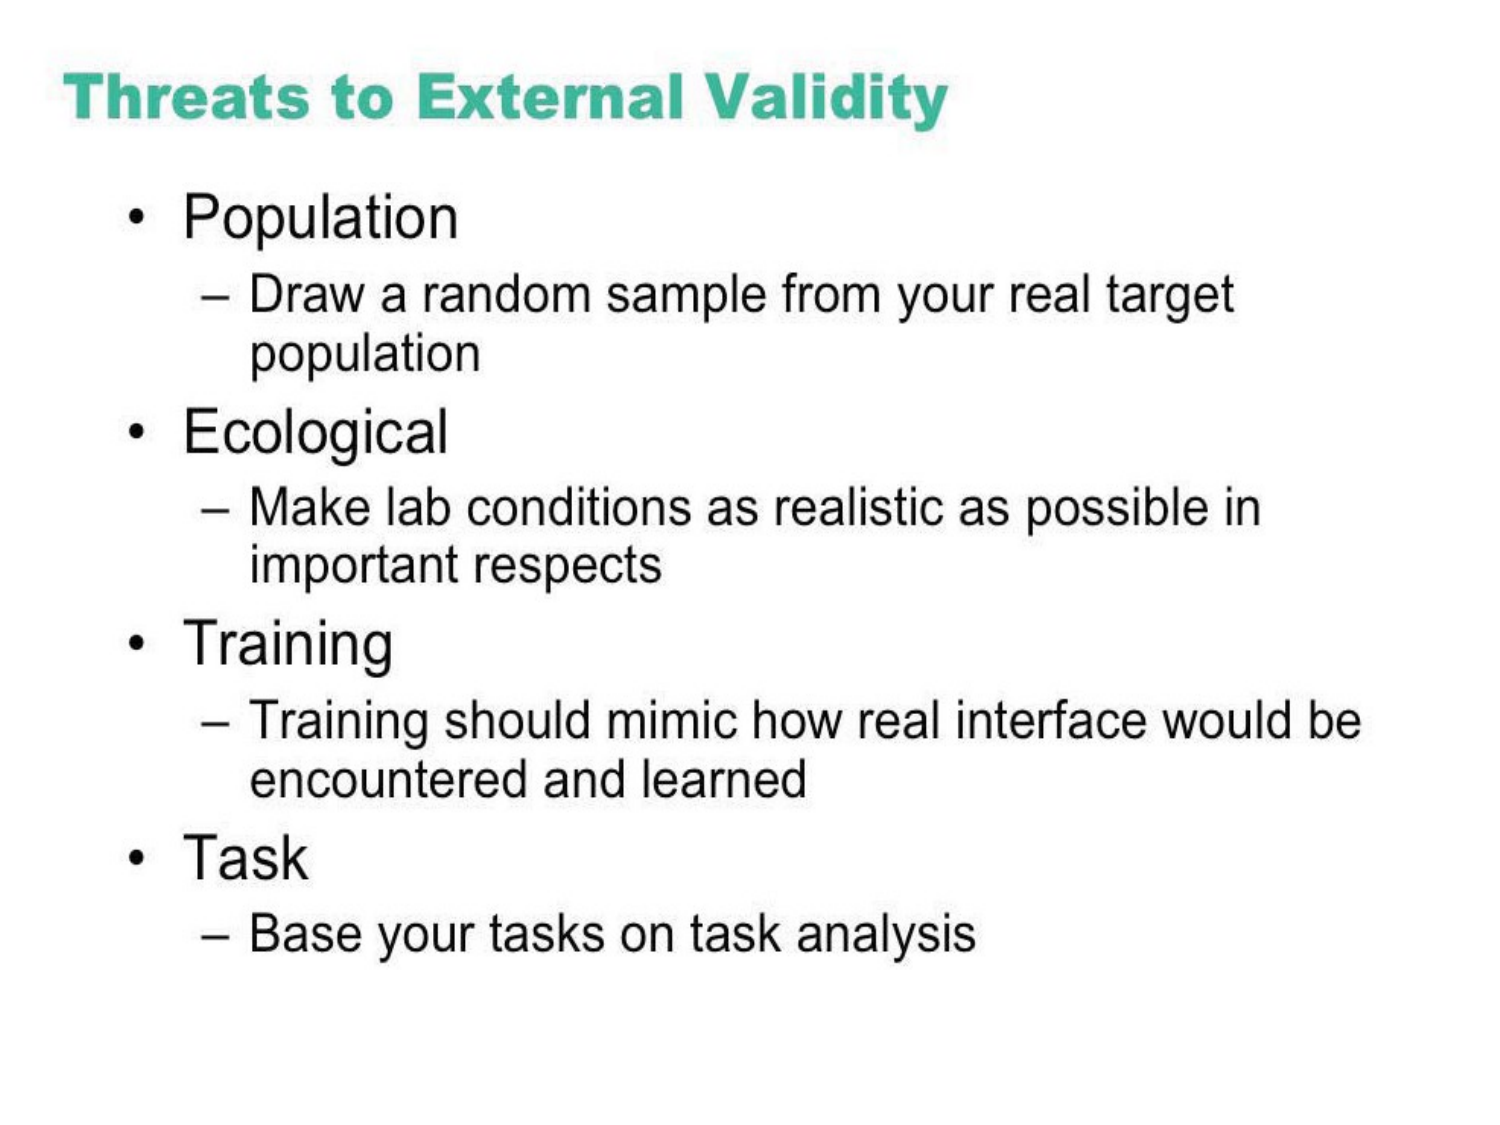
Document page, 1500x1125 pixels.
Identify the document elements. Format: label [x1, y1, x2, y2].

text_box [0, 0, 1500, 1124]
